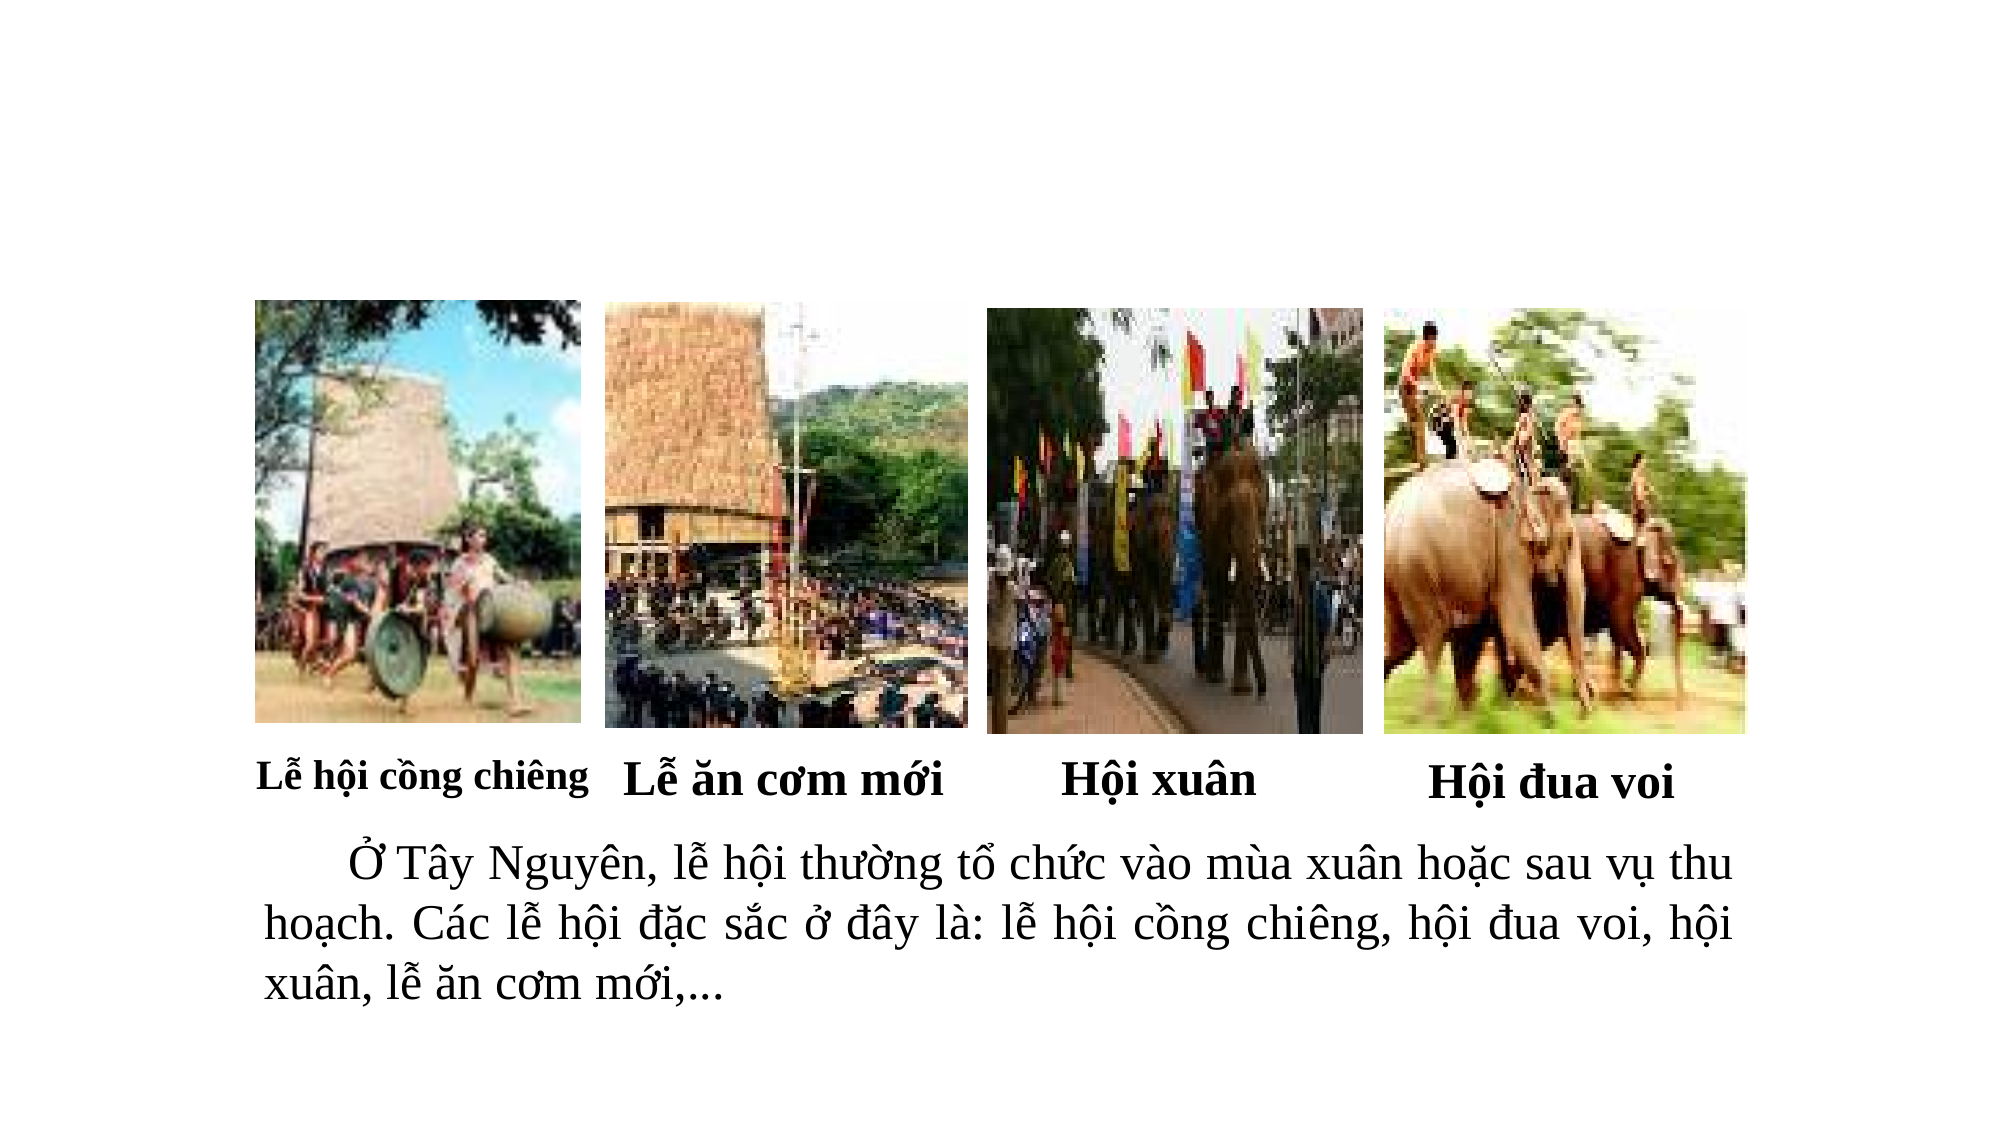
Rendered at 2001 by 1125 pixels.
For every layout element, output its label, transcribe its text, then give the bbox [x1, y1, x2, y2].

text_box Ở Tây Nguyên, lễ hội thường tổ chức vào mùa xuân hoặc sau vụ thu hoạch. Các lễ hội đặc sắc ở đây là: lễ hội cồng chiêng, hội đua voi, hội xuân, lễ ăn cơm mới,... [249, 822, 1750, 1018]
text_box Lễ ăn cơm mới [577, 738, 953, 814]
text_box Hội đua voi [1364, 741, 1740, 817]
picture [987, 308, 1363, 734]
picture [1384, 308, 1748, 734]
text_box Hội xuân [953, 738, 1367, 814]
picture [255, 300, 581, 723]
text_box Lễ hội cồng chiêng [235, 740, 577, 805]
picture [605, 302, 968, 728]
